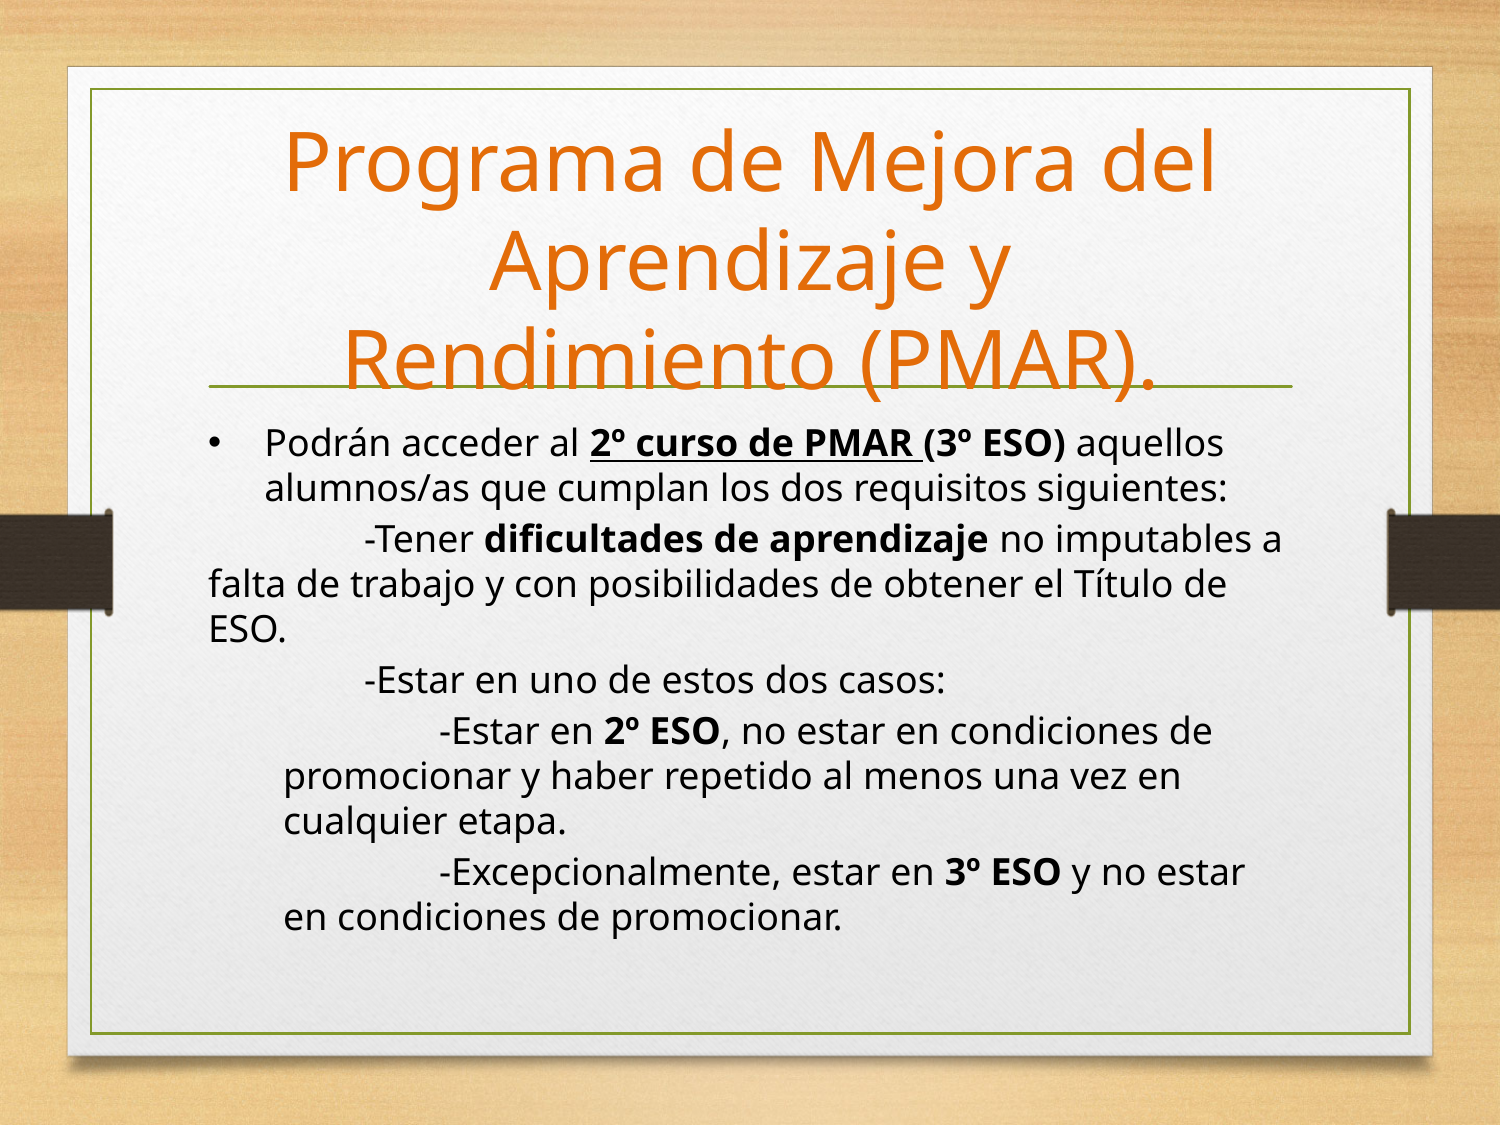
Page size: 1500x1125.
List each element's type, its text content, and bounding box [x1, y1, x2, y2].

title Programa de Mejora del Aprendizaje y Rendimiento (PMAR). [193, 150, 1309, 329]
picture [0, 0, 1500, 1125]
list Podrán acceder al 2º curso de PMAR (3º ESO) aquellos alumnos/as que cumplan los dos requisitos siguientes: -Tener dificultades de aprendizaje no imputables a falta de trabajo y con posibilidades de obtener el Título de ESO. -Estar en uno de estos dos casos: -Estar en 2º ESO, no estar en condiciones de promocionar y haber repetido al menos una vez en cualquier etapa. -Excepcionalmente, estar en 3º ESO y no estar en condiciones de promocionar. [193, 329, 1309, 974]
